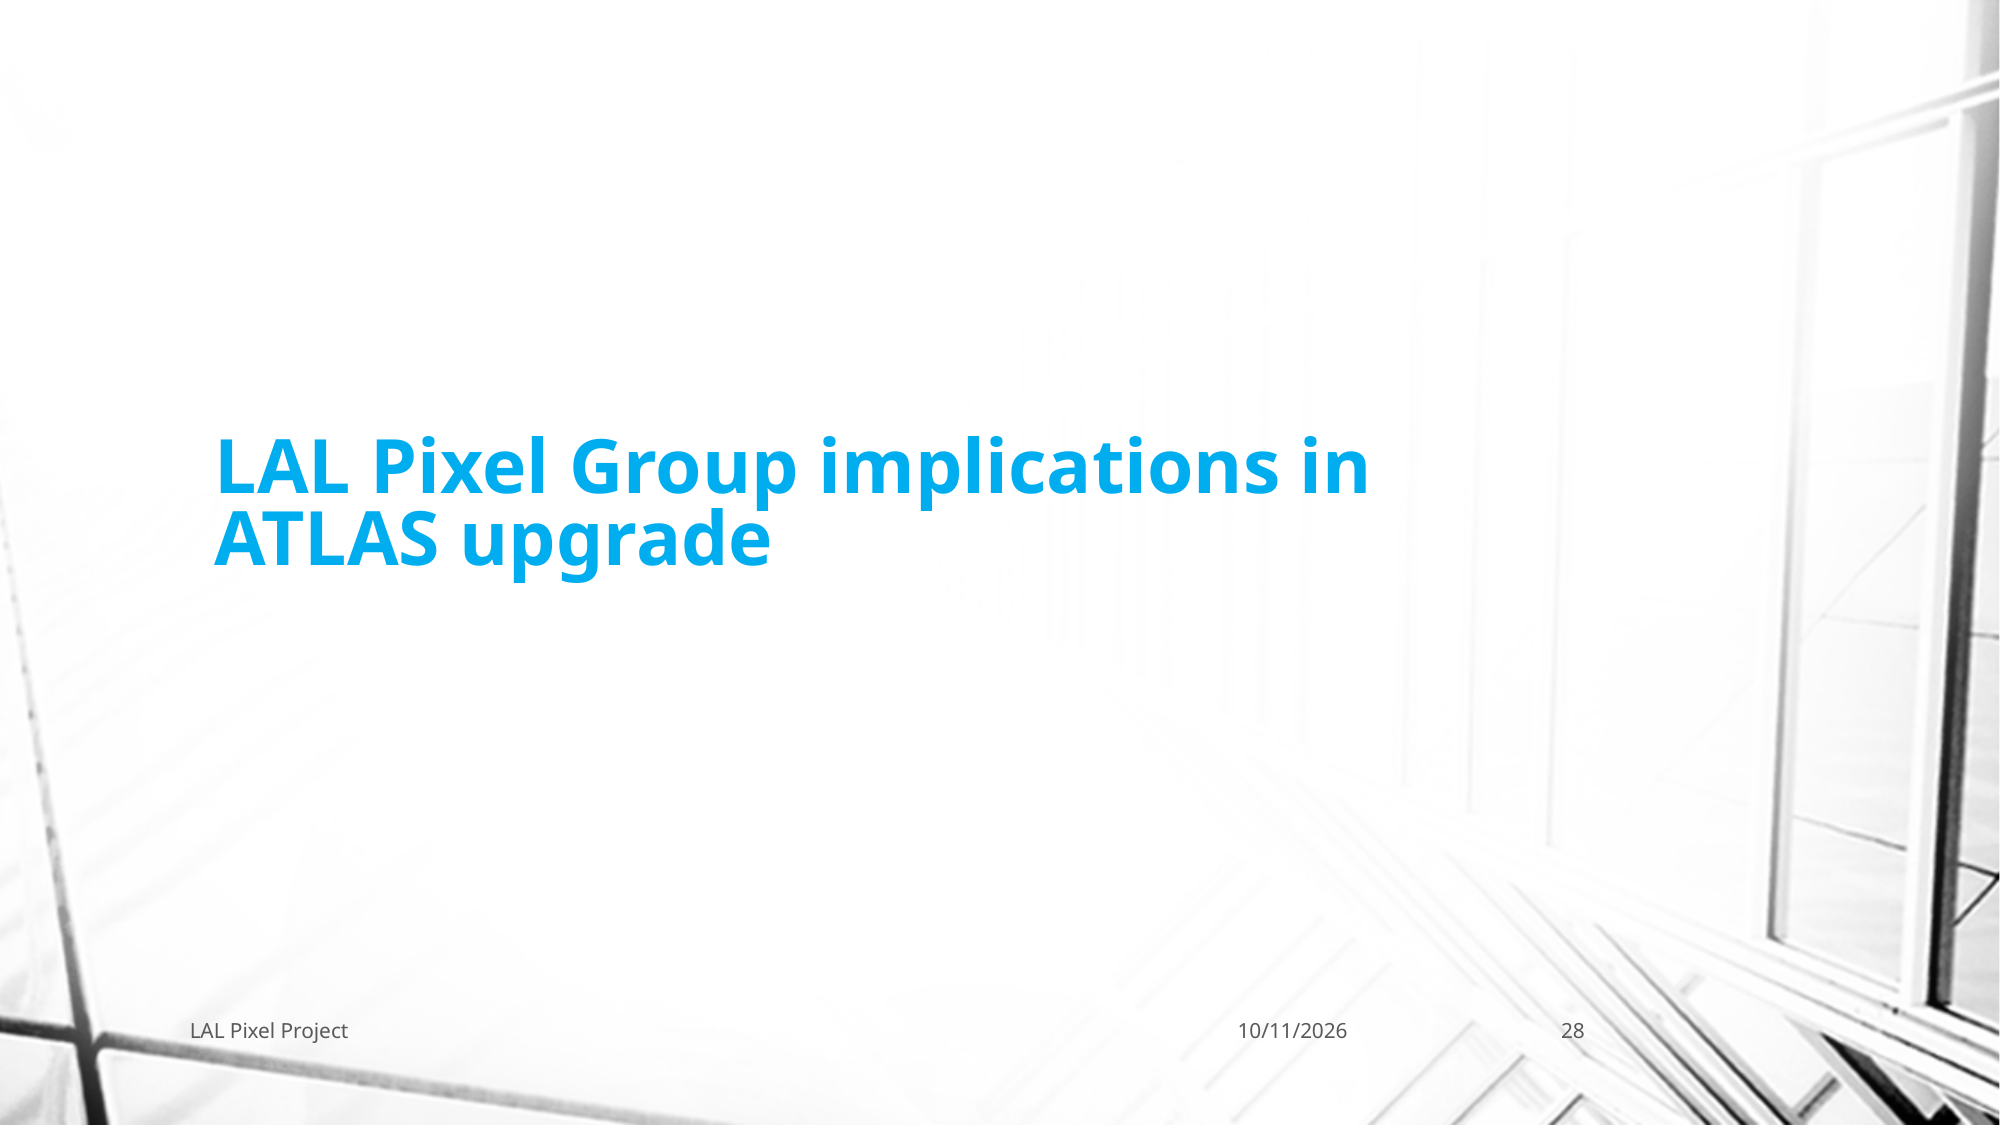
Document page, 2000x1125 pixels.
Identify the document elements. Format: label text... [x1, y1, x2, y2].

slide_number 28 [1399, 1009, 1600, 1055]
picture [0, 0, 2000, 1125]
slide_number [1137, 1009, 1363, 1055]
footer LAL Pixel Project [174, 1009, 1103, 1055]
title LAL Pixel Group implications in ATLAS upgrade [199, 412, 1625, 588]
